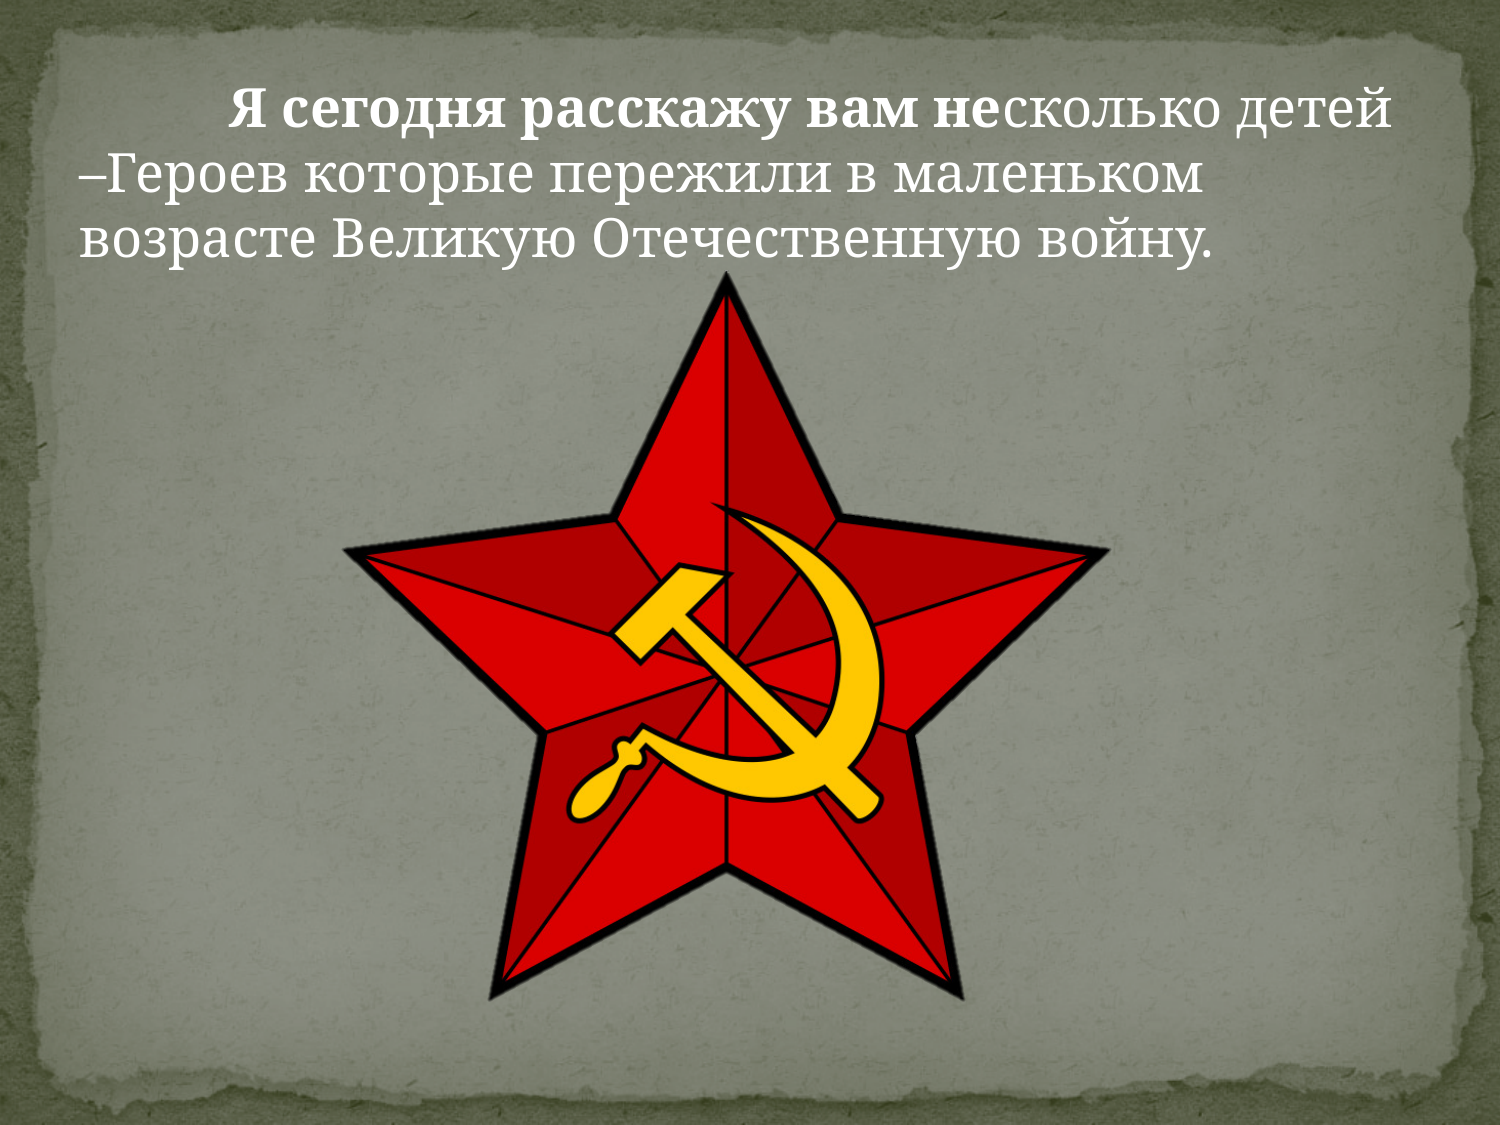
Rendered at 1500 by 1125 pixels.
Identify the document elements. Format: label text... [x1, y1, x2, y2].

list Я сегодня расскажу вам несколько детей –Героев которые пережили в маленьком возрасте Великую Отечественную войну. [64, 66, 1425, 1000]
picture [265, 270, 1188, 1008]
